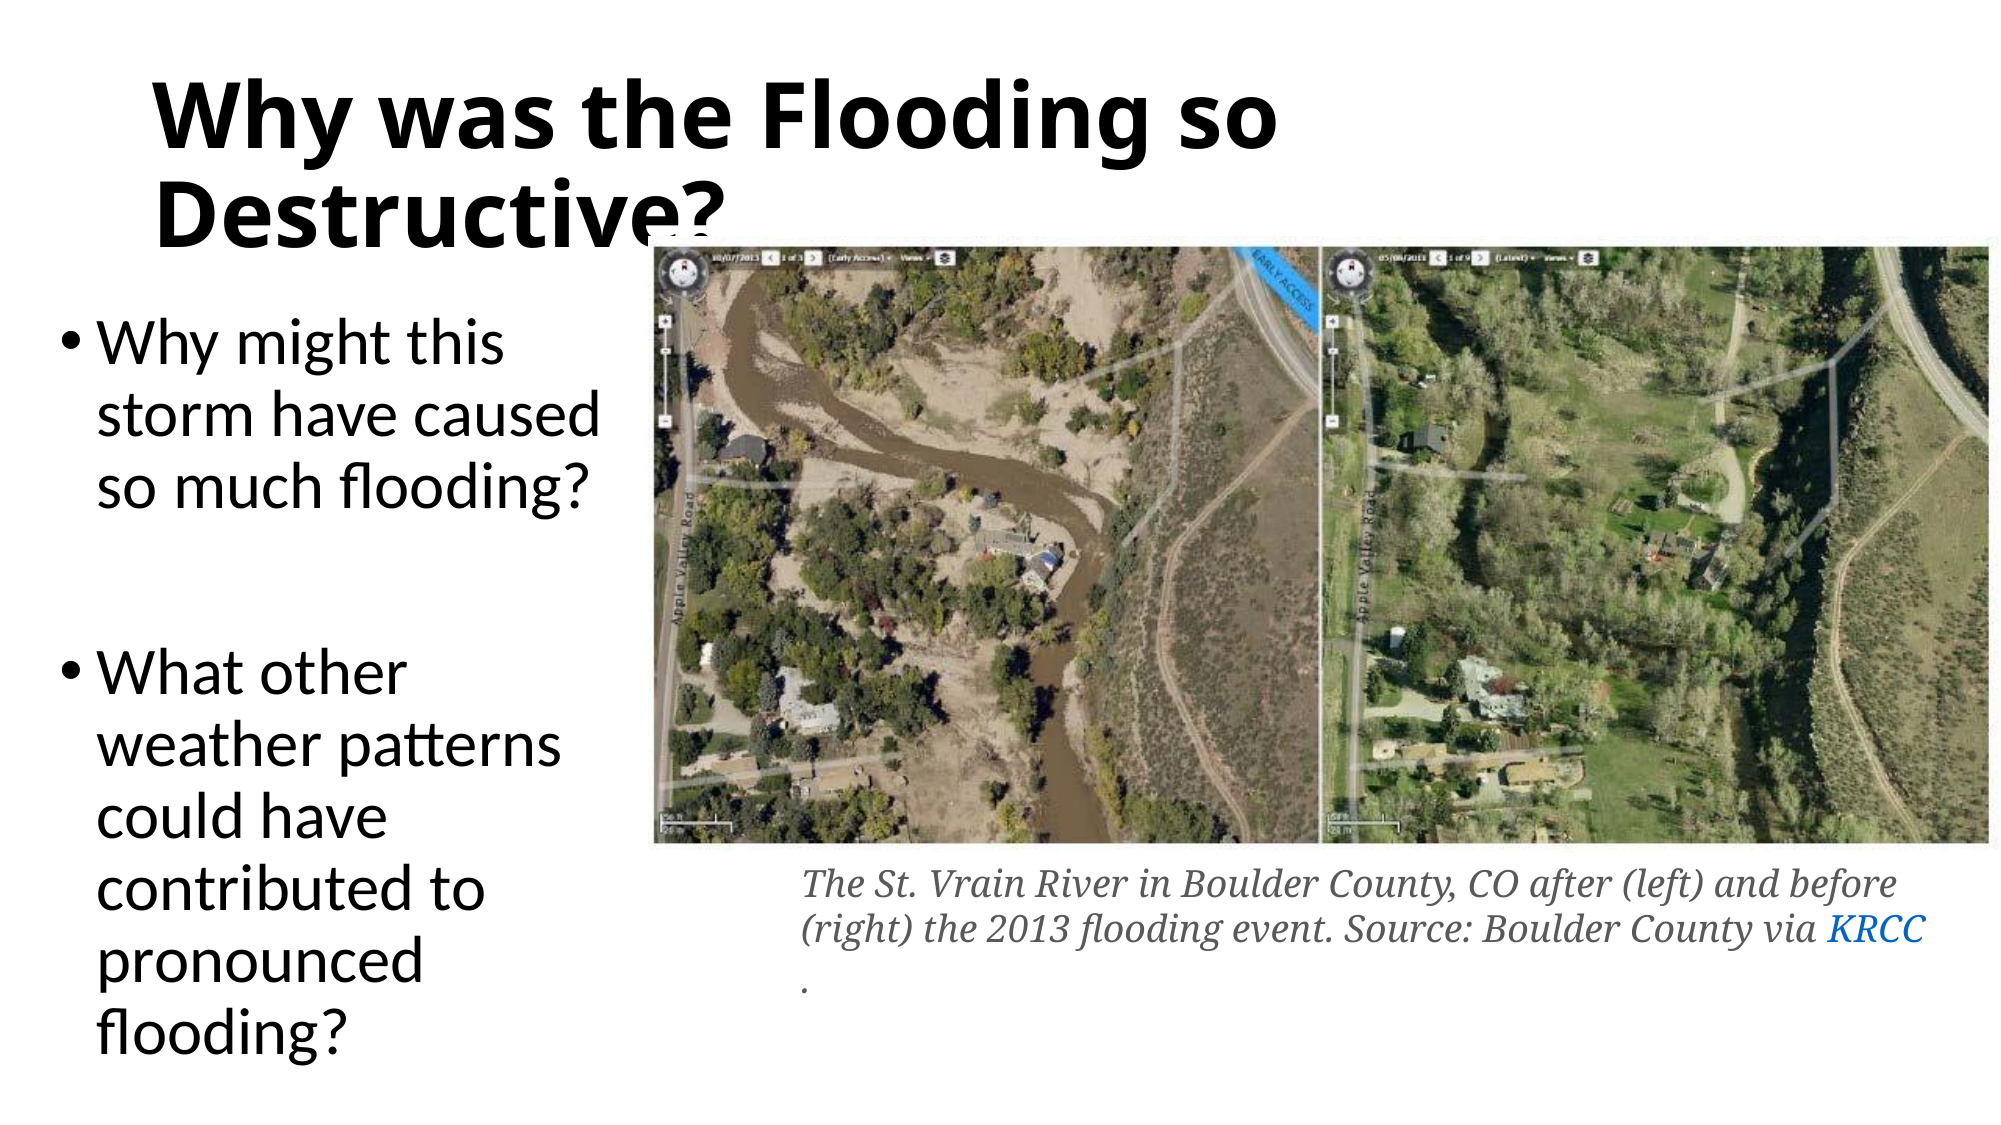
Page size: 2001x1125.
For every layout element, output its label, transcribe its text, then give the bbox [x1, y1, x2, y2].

text_box The St. Vrain River in Boulder County, CO after (left) and before (right) the 2013 flooding event. Source: Boulder County via KRCC. [786, 853, 1947, 1009]
picture [648, 236, 2000, 853]
title Why was the Flooding so Destructive? [137, 59, 1863, 278]
list Why might this storm have caused so much flooding? What other weather patterns could have contributed to pronounced flooding? [44, 299, 649, 1085]
